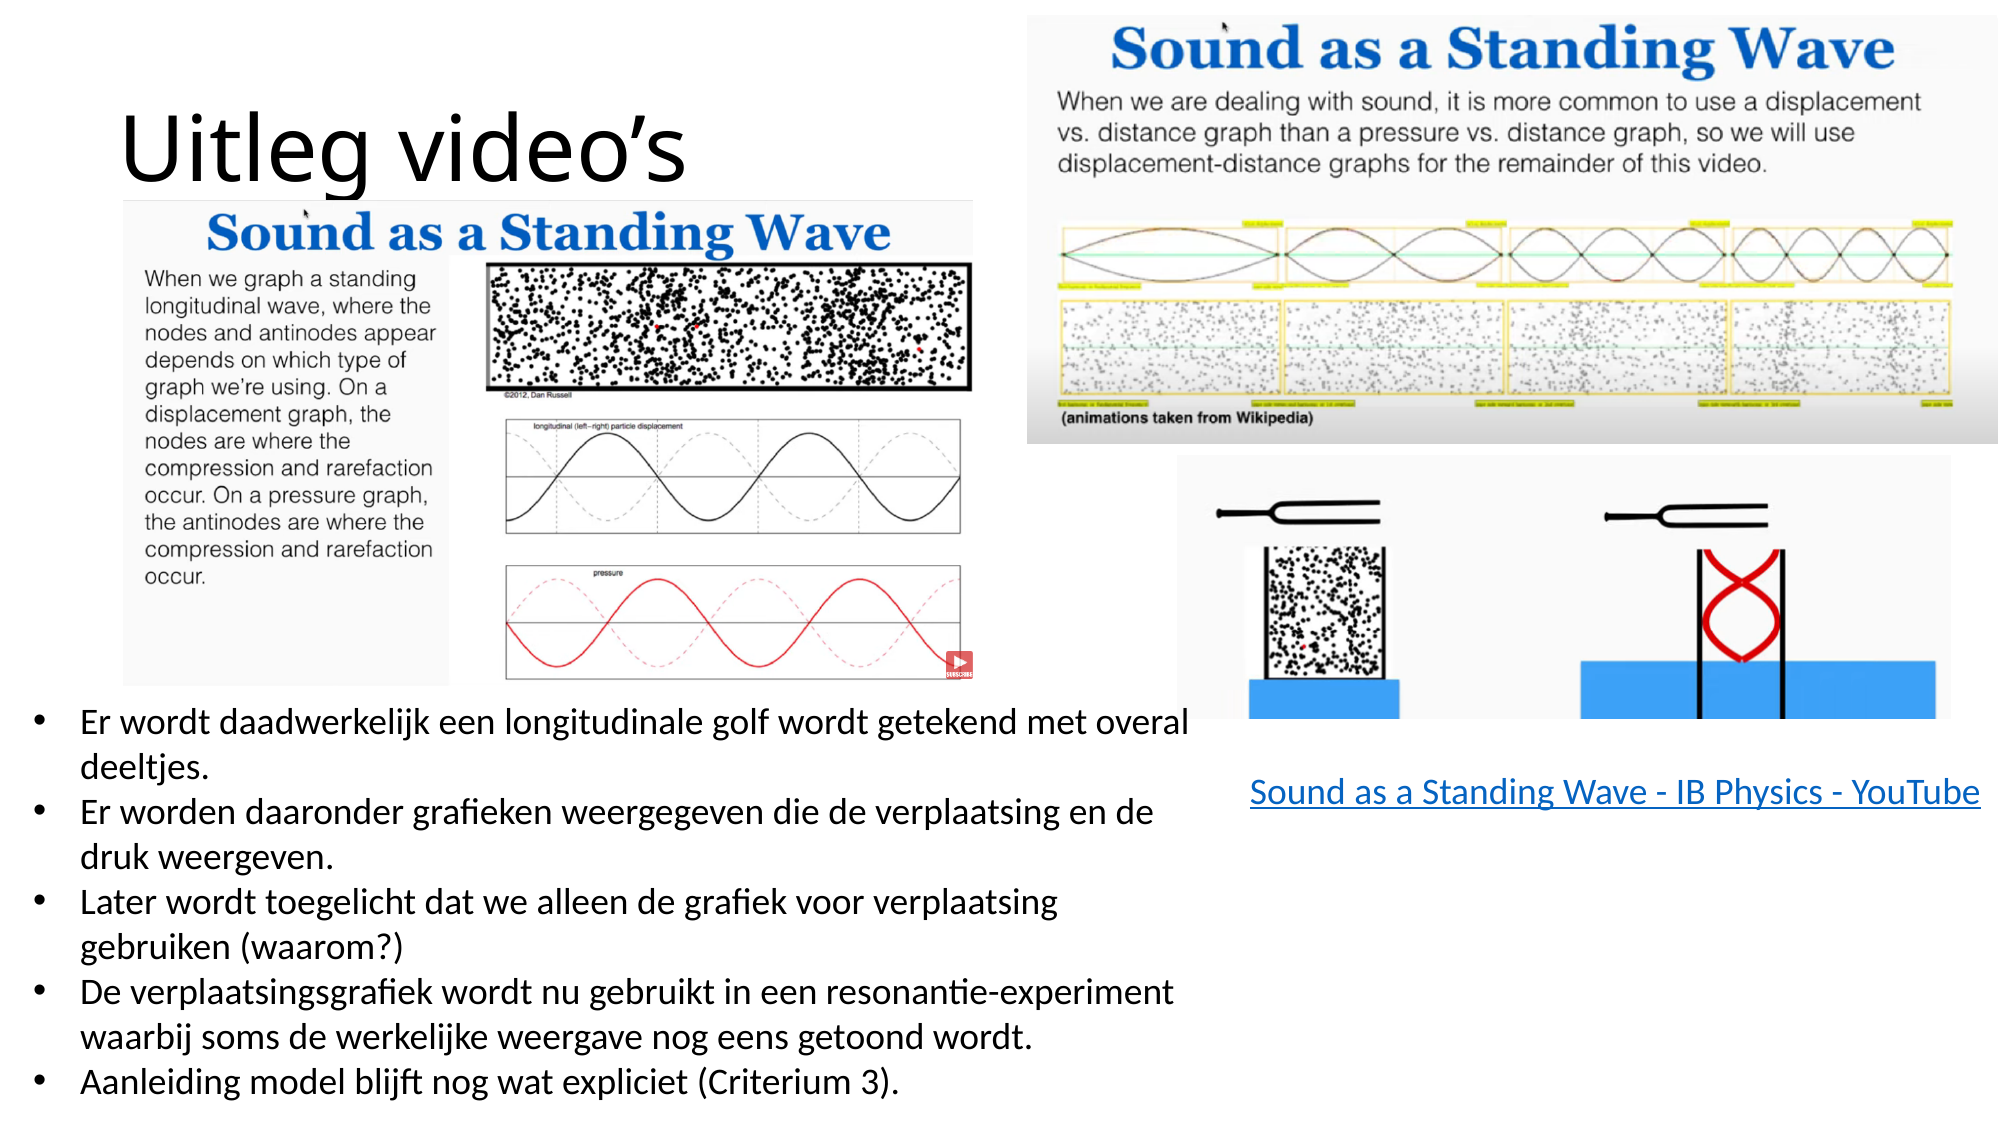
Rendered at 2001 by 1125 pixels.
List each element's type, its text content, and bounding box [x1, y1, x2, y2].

picture [1027, 15, 2000, 444]
picture [1176, 455, 1951, 719]
picture [122, 200, 973, 686]
text_box Er wordt daadwerkelijk een longitudinale golf wordt getekend met overal deeltjes. Er worden daaronder grafieken weergegeven die de verplaatsing en de druk weergeven. Later wordt toegelicht dat we alleen de grafiek voor verplaatsing gebruiken (waarom?) De verplaatsingsgrafiek wordt nu gebruikt in een resonantie-experiment waarbij soms de werkelijke weergave nog eens getoond wordt. Aanleiding model blijft nog wat expliciet (Criterium 3). [18, 689, 1207, 1110]
text_box Uitleg video’s [104, 82, 704, 207]
text_box Sound as a Standing Wave - IB Physics - YouTube [1235, 759, 2000, 819]
